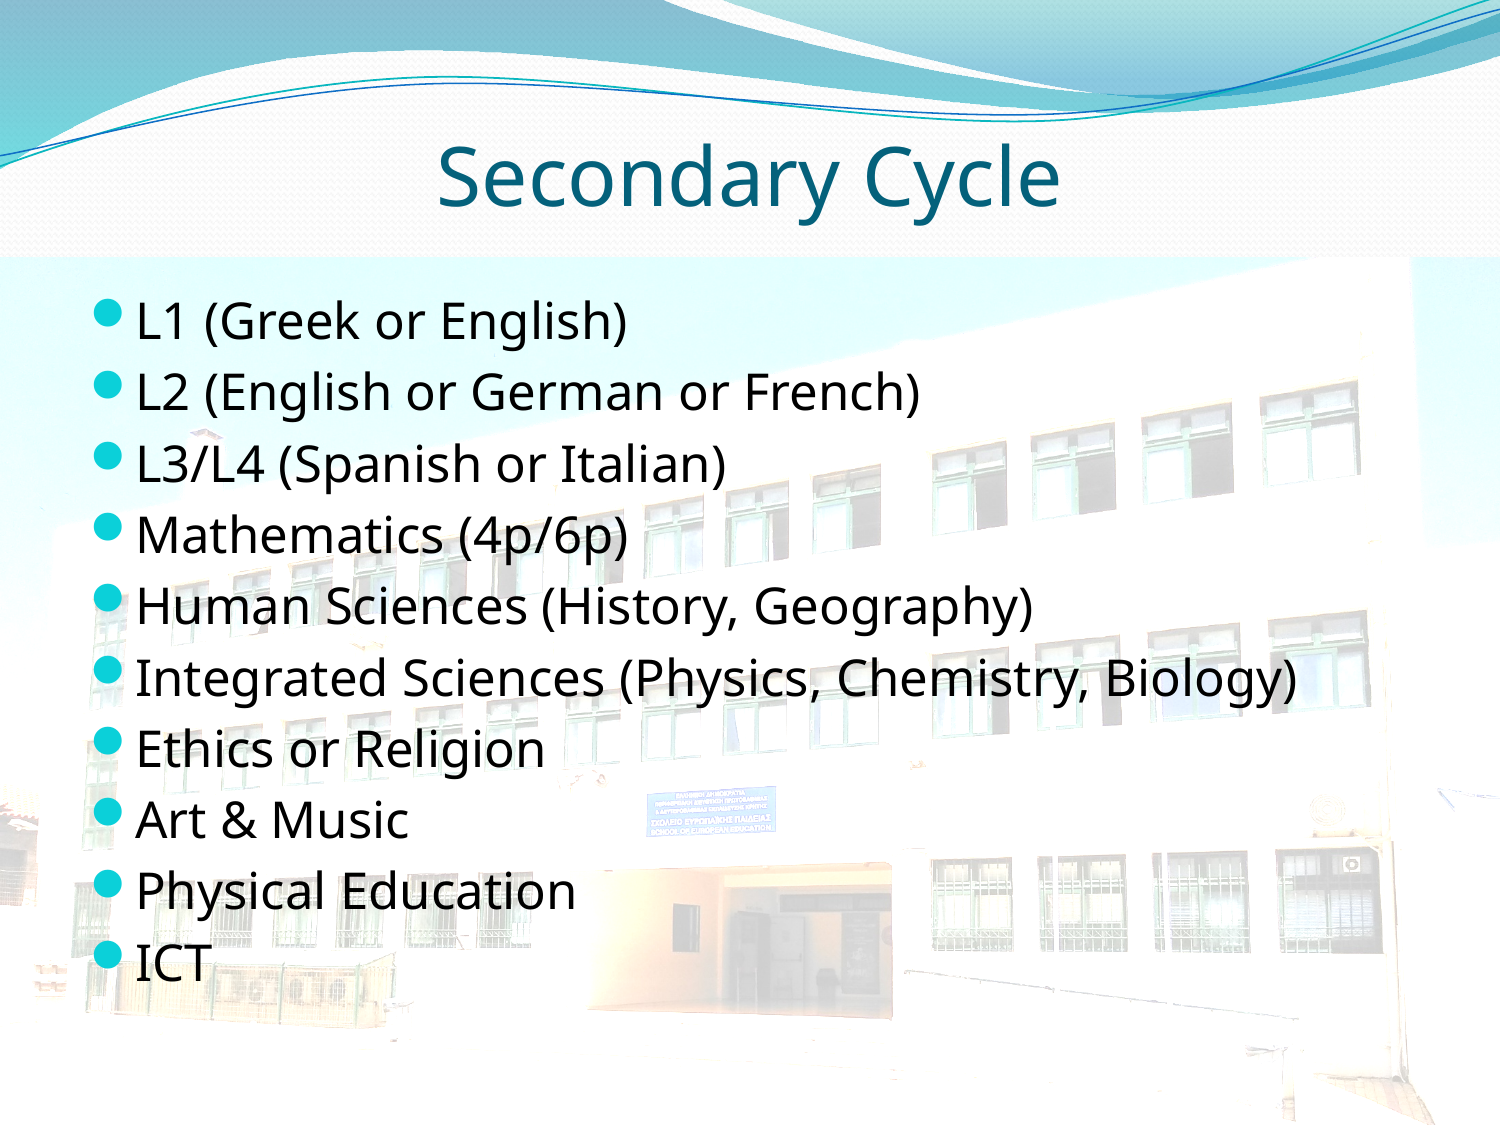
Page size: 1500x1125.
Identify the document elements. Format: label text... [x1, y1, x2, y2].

title Secondary Cycle [75, 115, 1425, 223]
picture [0, 257, 1500, 1125]
